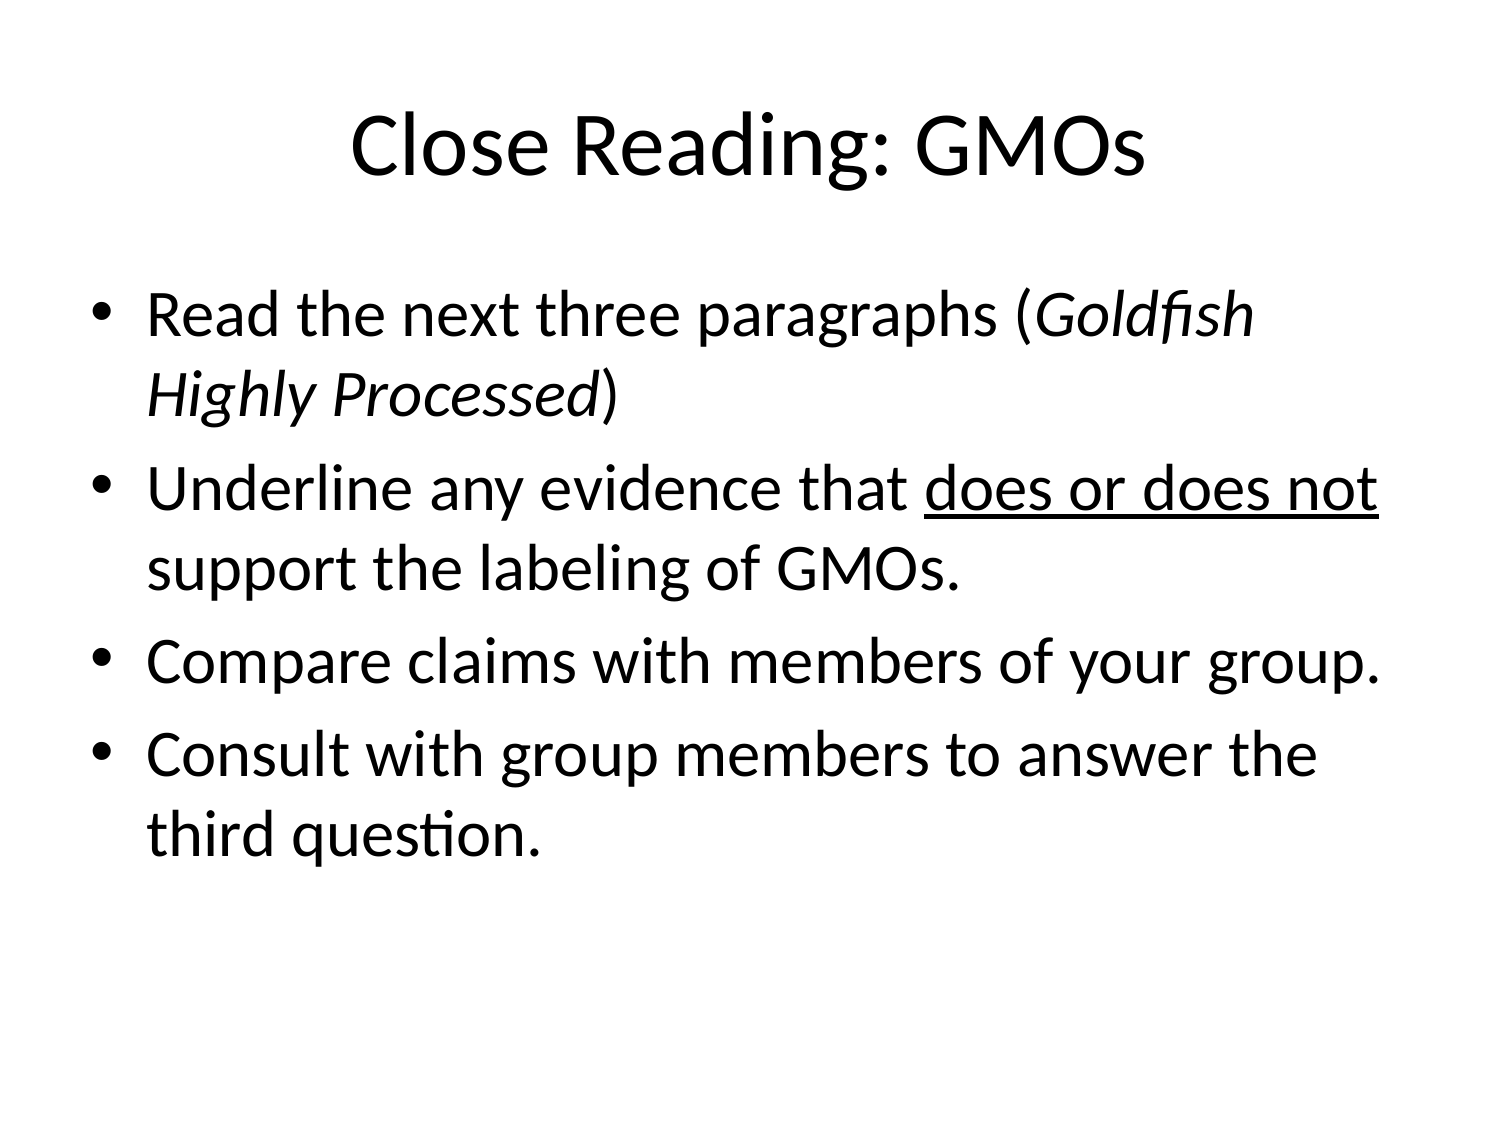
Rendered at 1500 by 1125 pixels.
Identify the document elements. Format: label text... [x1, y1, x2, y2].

list Read the next three paragraphs (Goldfish Highly Processed) Underline any evidence that does or does not support the labeling of GMOs. Compare claims with members of your group. Consult with group members to answer the third question. [75, 262, 1425, 1005]
title Close Reading: GMOs [75, 45, 1425, 233]
